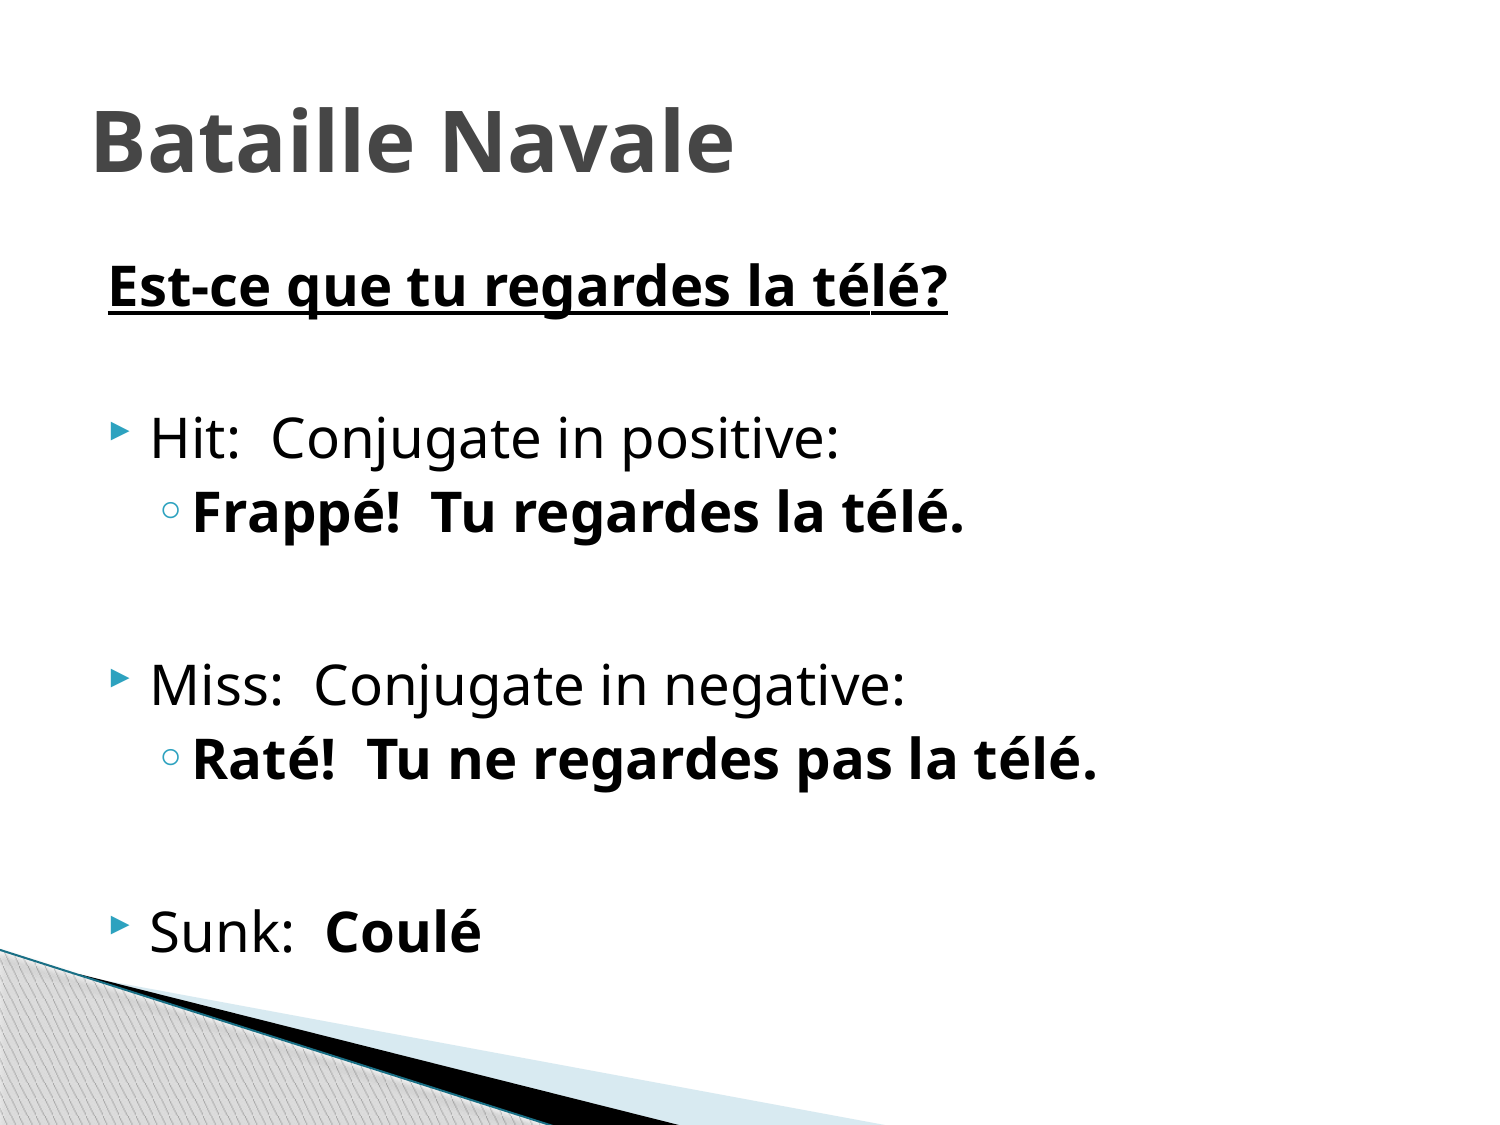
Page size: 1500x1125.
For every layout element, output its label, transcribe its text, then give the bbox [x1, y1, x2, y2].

title Bataille Navale [75, 45, 1425, 233]
list Est-ce que tu regardes la télé? Hit: Conjugate in positive: Frappé! Tu regardes la télé. Miss: Conjugate in negative: Raté! Tu ne regardes pas la télé. Sunk: Coulé [75, 243, 1425, 986]
